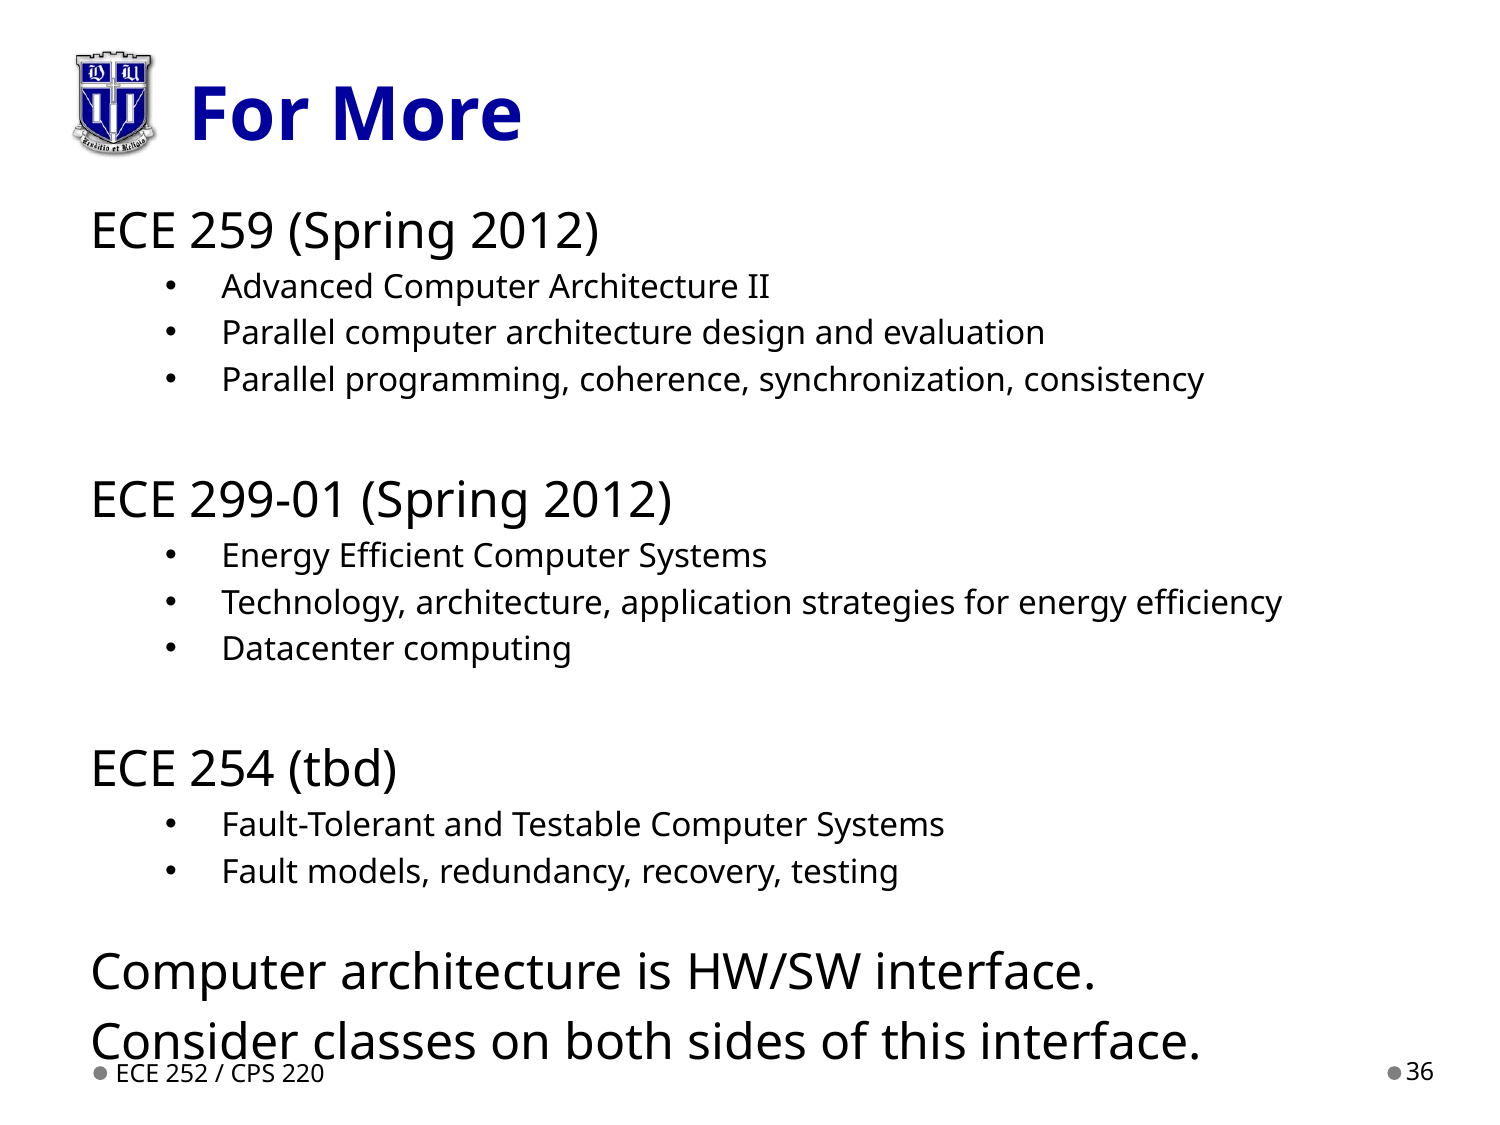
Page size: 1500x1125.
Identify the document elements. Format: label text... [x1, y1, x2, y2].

text_box For More [173, 24, 1475, 163]
picture [62, 45, 163, 161]
list ECE 259 (Spring 2012) Advanced Computer Architecture II Parallel computer architecture design and evaluation Parallel programming, coherence, synchronization, consistency ECE 299-01 (Spring 2012) Energy Efficient Computer Systems Technology, architecture, application strategies for energy efficiency Datacenter computing ECE 254 (tbd) Fault-Tolerant and Testable Computer Systems Fault models, redundancy, recovery, testing Computer architecture is HW/SW interface. Consider classes on both sides of this interface. [75, 190, 1412, 1017]
footer ECE 252 / CPS 220 [108, 1042, 576, 1103]
slide_number 36 [1401, 1042, 1494, 1103]
